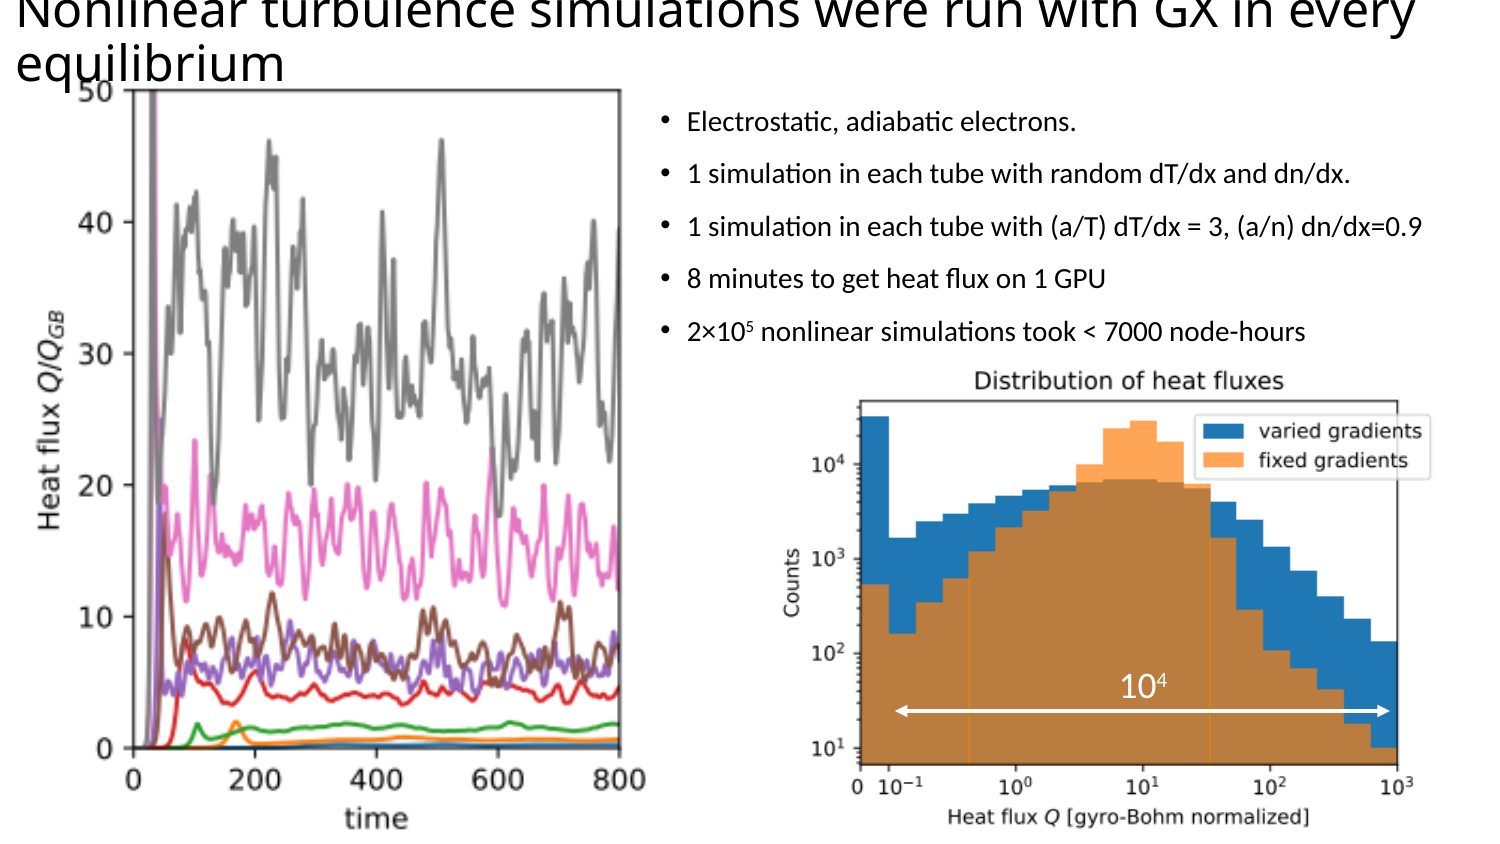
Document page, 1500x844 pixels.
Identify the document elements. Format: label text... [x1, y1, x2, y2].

picture [25, 75, 654, 834]
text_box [762, 349, 1449, 844]
text_box Electrostatic, adiabatic electrons. 1 simulation in each tube with random dT/dx and dn/dx. 1 simulation in each tube with (a/T) dT/dx = 3, (a/n) dn/dx=0.9 8 minutes to get heat flux on 1 GPU 2×105 nonlinear simulations took < 7000 node-hours [654, 77, 1500, 355]
title Nonlinear turbulence simulations were run with GX in every equilibrium [0, 0, 1500, 78]
